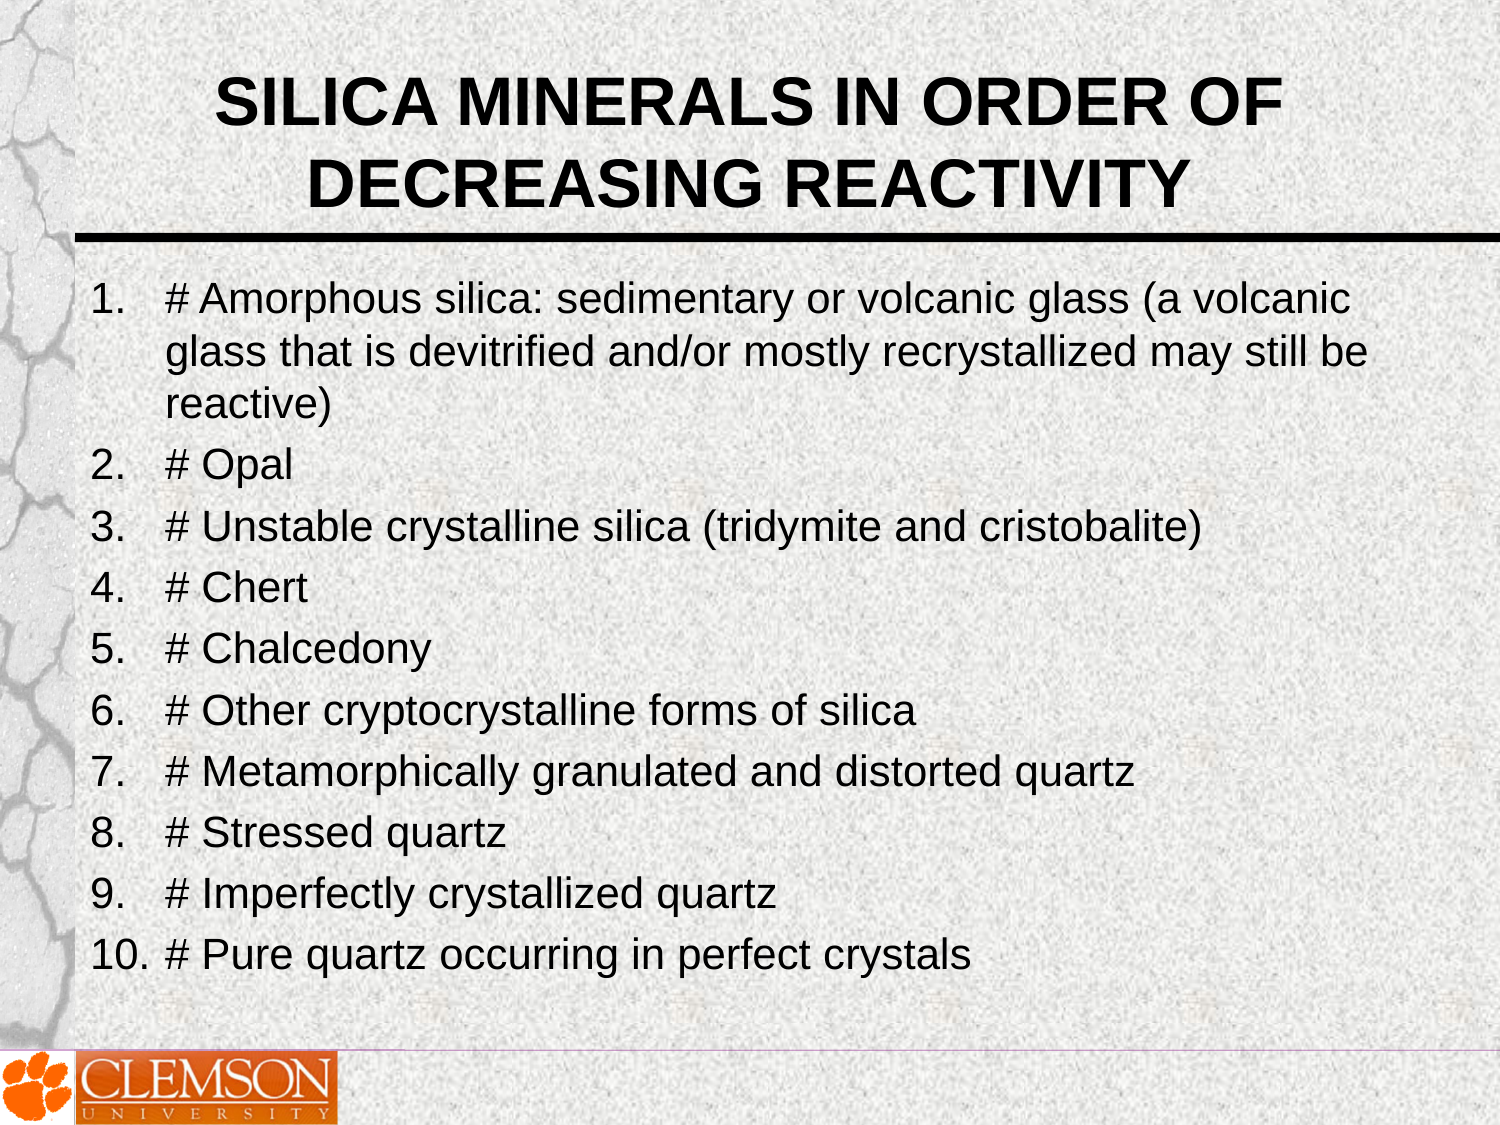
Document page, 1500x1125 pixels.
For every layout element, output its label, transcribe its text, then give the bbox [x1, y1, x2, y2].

list # Amorphous silica: sedimentary or volcanic glass (a volcanic glass that is devitrified and/or mostly recrystallized may still be reactive) # Opal # Unstable crystalline silica (tridymite and cristobalite) # Chert # Chalcedony # Other cryptocrystalline forms of silica # Metamorphically granulated and distorted quartz # Stressed quartz # Imperfectly crystallized quartz # Pure quartz occurring in perfect crystals [74, 262, 1426, 1006]
picture [75, 1051, 1500, 1125]
picture [75, 243, 1500, 1049]
picture [0, 1051, 74, 1125]
picture [75, 0, 1500, 232]
title SILICA MINERALS IN ORDER OF DECREASING REACTIVITY [74, 44, 1426, 233]
